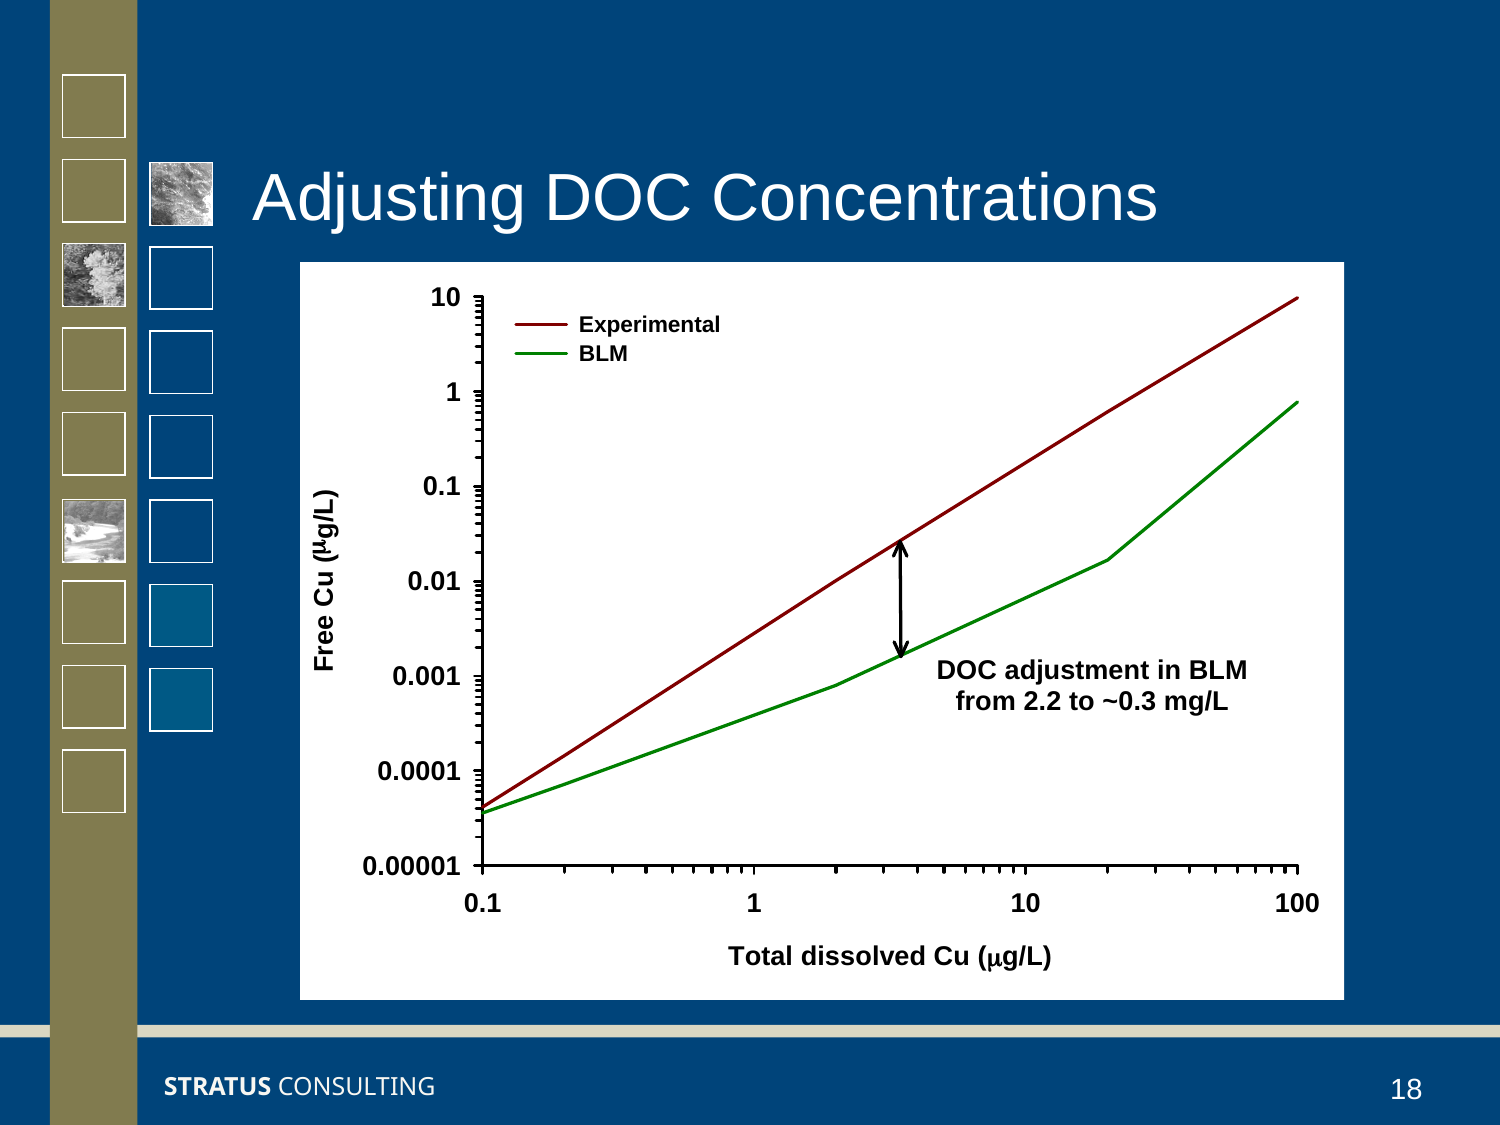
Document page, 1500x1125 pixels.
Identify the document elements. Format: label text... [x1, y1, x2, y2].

slide_number 18 [1125, 1062, 1438, 1125]
title Adjusting DOC Concentrations [237, 99, 1388, 288]
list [299, 262, 1345, 1001]
